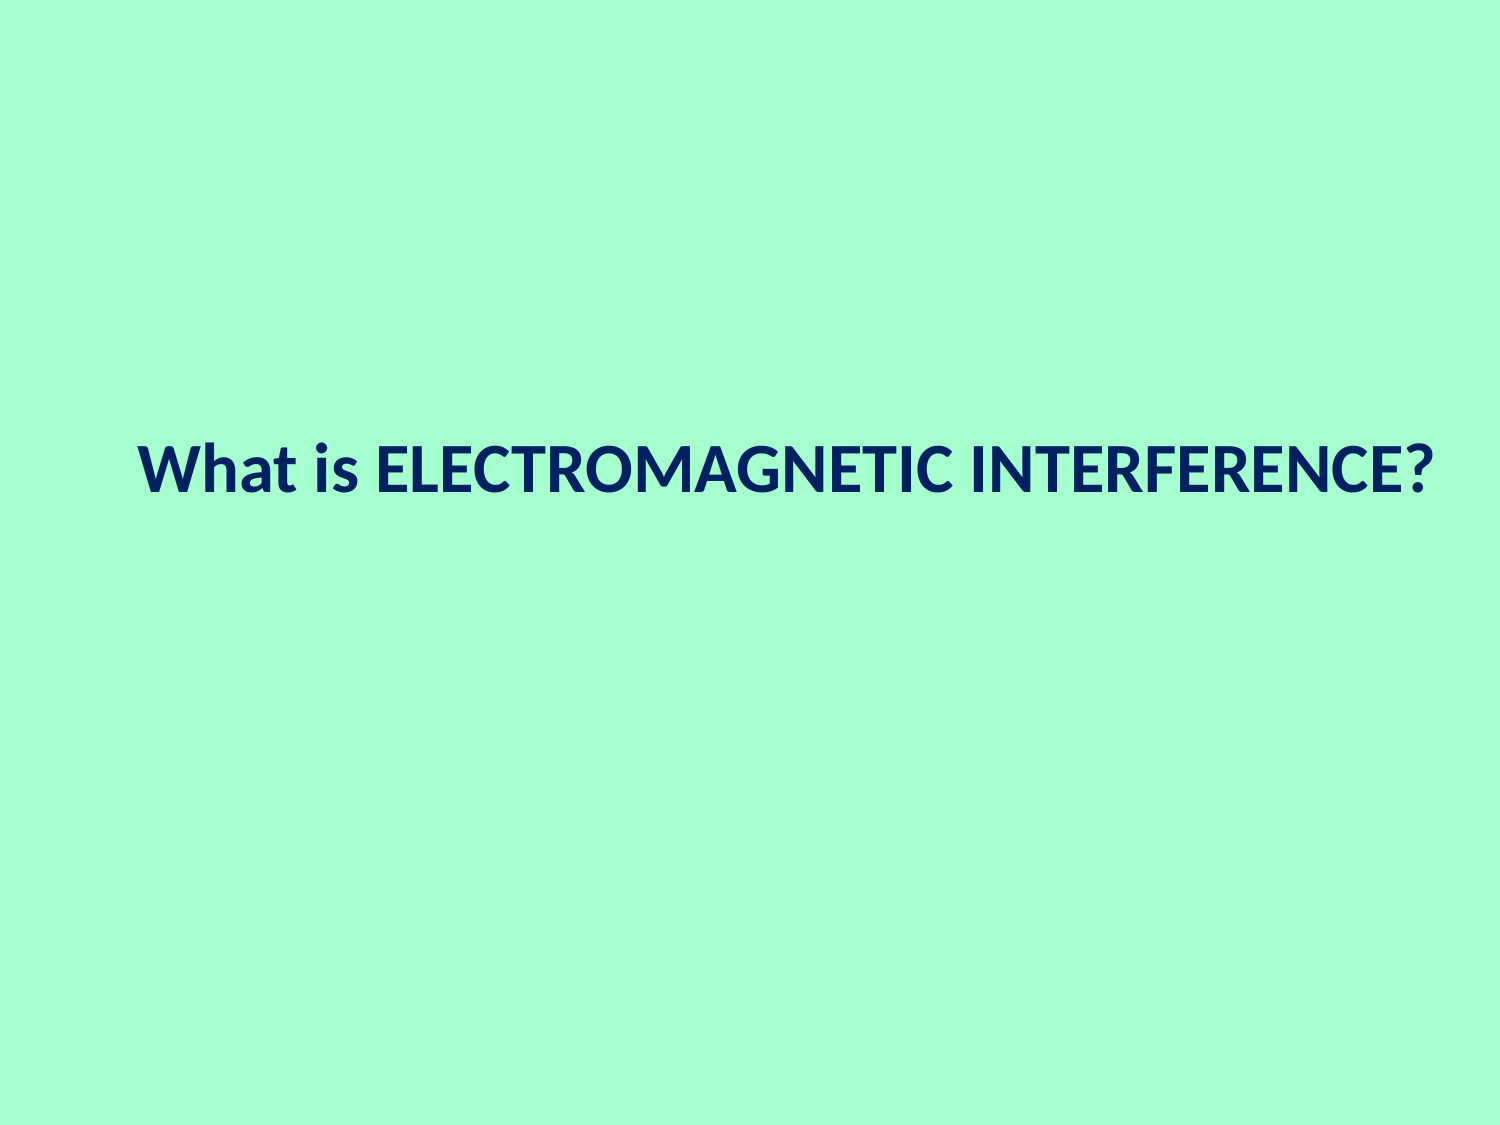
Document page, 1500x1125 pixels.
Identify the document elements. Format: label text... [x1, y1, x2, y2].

title What is ELECTROMAGNETIC INTERFERENCE? [112, 412, 1463, 600]
